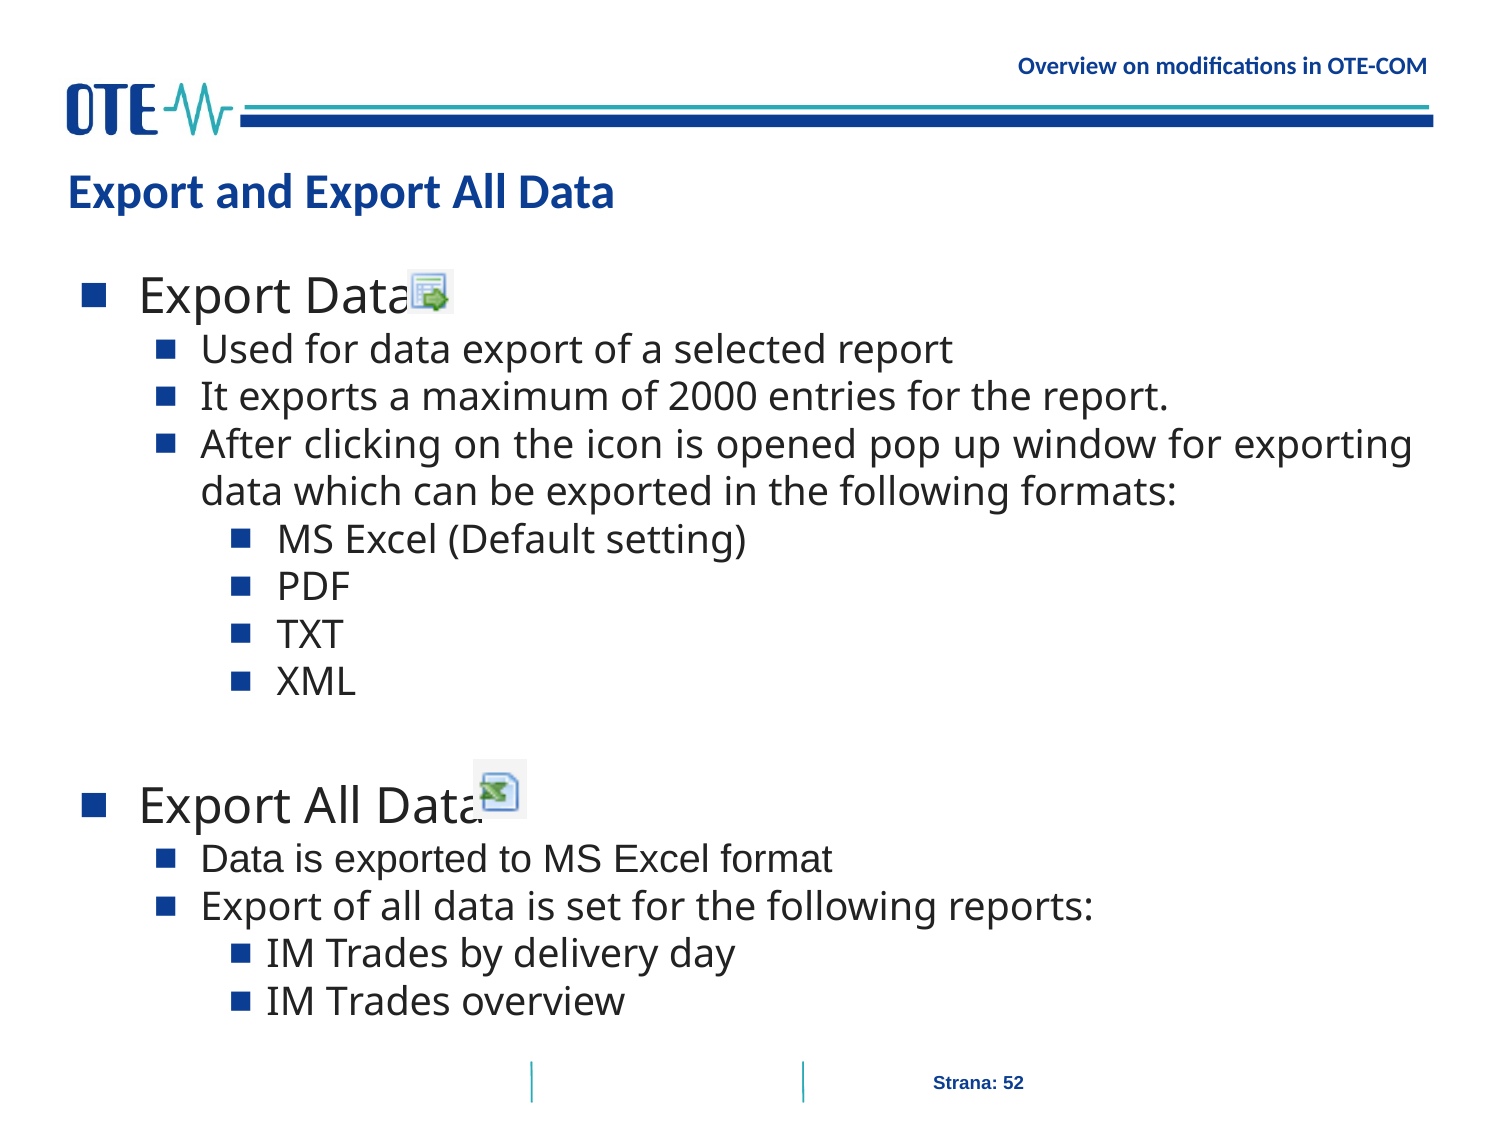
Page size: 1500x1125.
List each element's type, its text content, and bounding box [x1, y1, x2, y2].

text_box Overview on modifications in OTE-COM [815, 41, 1444, 88]
picture [473, 759, 527, 819]
picture [407, 269, 454, 314]
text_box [525, 1062, 1441, 1102]
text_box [59, 78, 1427, 142]
text_box Export Data Used for data export of a selected report It exports a maximum of 2000 entries for the report. After clicking on the icon is opened pop up window for exporting data which can be exported in the following formats: MS Excel (Default setting) PDF TXT XML Export All Data Data is exported to MS Excel format Export of all data is set for the following reports: IM Trades by delivery day IM Trades overview [64, 255, 1430, 515]
text_box Export and Export All Data [53, 150, 1223, 226]
text_box Export Data Used for data export of a selected report It exports a maximum of 2000 entries for the report. After clicking on the icon is opened pop up window for exporting data which can be exported in the following formats: MS Excel (Default setting) PDF TXT XML Export All Data Data is exported to MS Excel format Export of all data is set for the following reports: IM Trades by delivery day IM Trades overview [64, 516, 1430, 1125]
